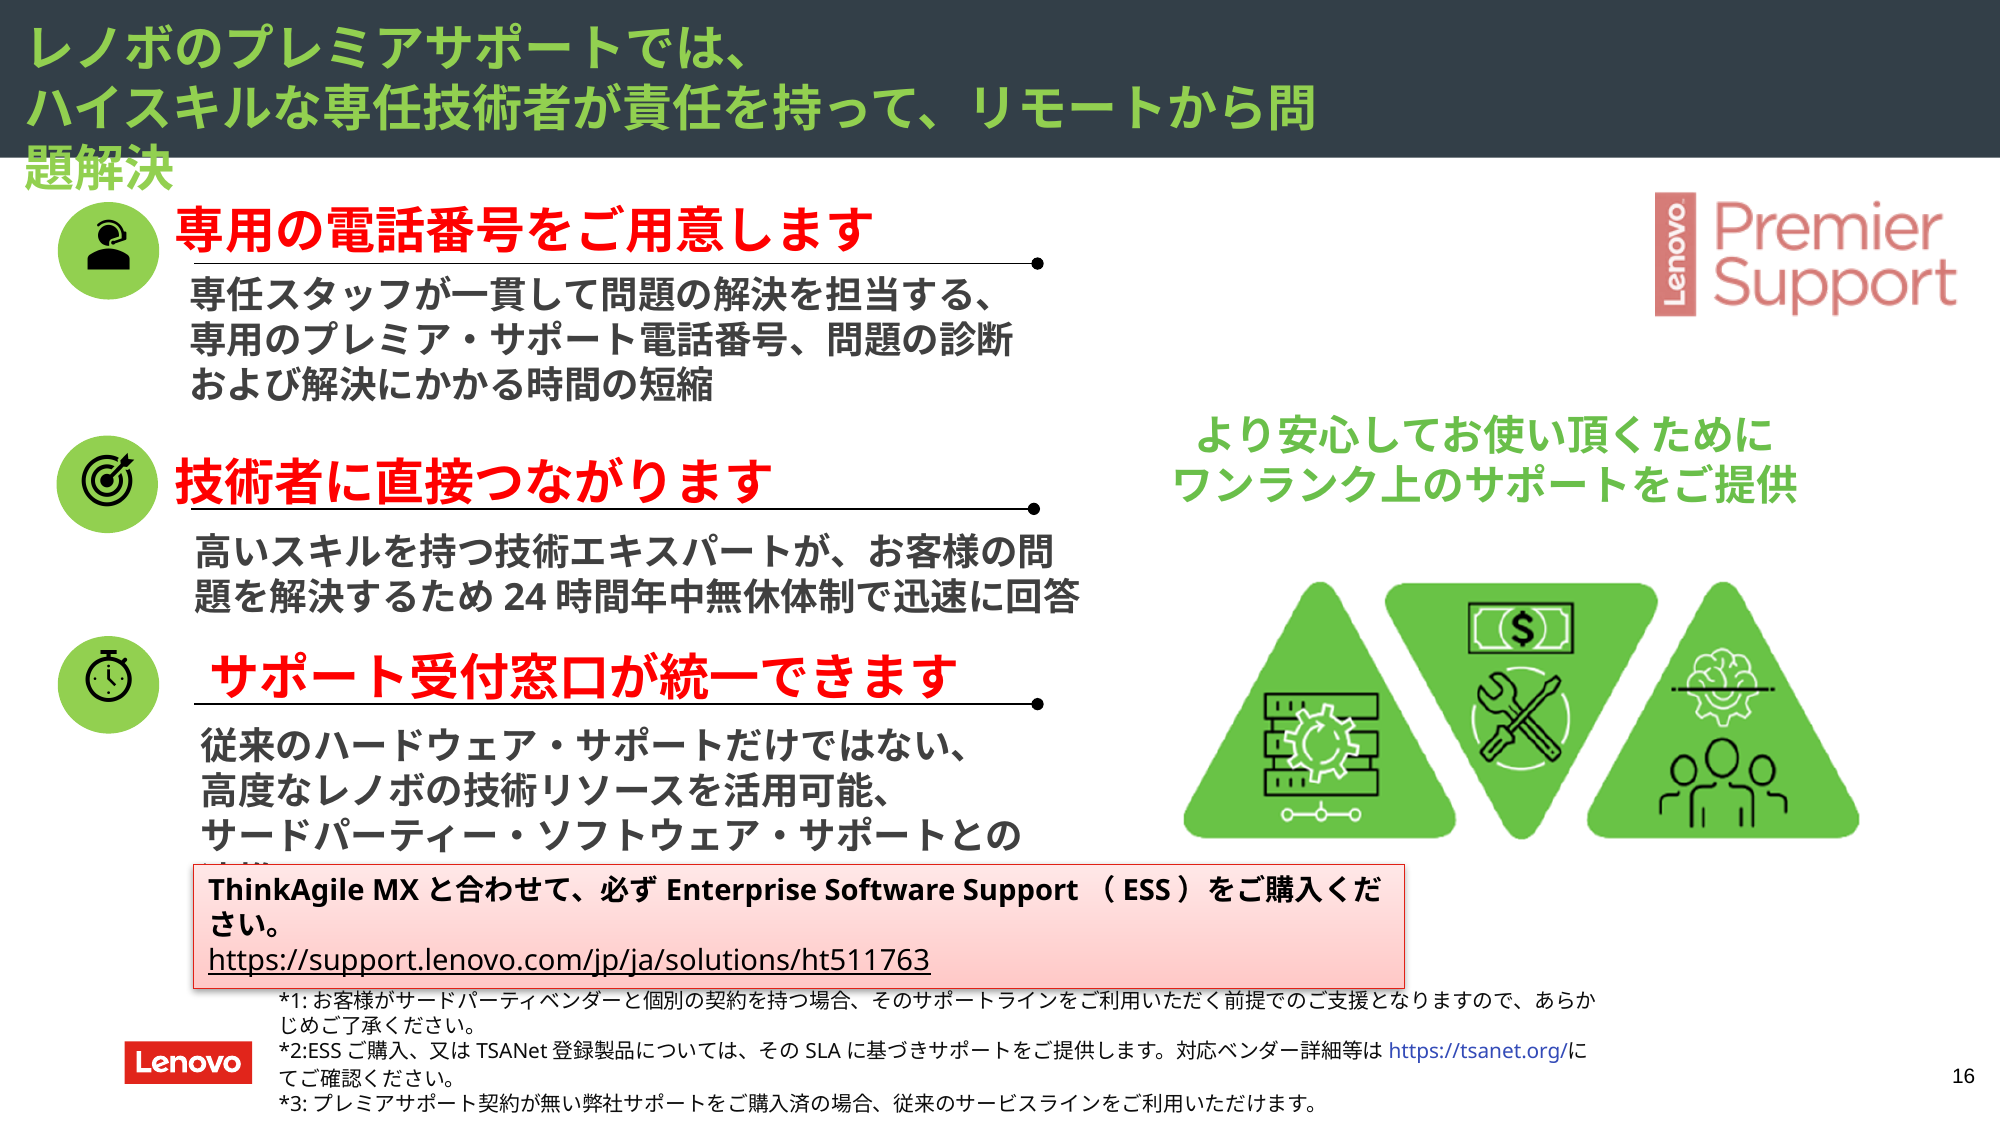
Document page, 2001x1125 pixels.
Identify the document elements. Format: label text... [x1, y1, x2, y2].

picture [76, 643, 141, 709]
text_box 技術者に直接つながります [159, 443, 789, 518]
text_box 16 [1927, 1061, 2000, 1088]
text_box 従来のハードウェア・サポートだけではない、 高度なレノボの技術リソースを活用可能、 サードパーティー・ソフトウェア・サポートとの連携 [186, 715, 1067, 910]
picture [1108, 567, 1930, 854]
text_box [84, 636, 133, 642]
text_box [0, 0, 2000, 160]
picture [1654, 168, 1978, 342]
picture [76, 212, 141, 277]
text_box [75, 435, 139, 446]
text_box ThinkAgile MXと合わせて、必ずEnterprise Software Support（ESS）をご購入ください。 https://support.lenovo.com/jp/ja/solutions/ht511763 [193, 864, 1405, 989]
text_box より安心してお使い頂くために ワンランク上のサポートをご提供 [1167, 388, 1803, 529]
text_box 高いスキルを持つ技術エキスパートが、お客様の問題を解決するため24時間年中無休体制で迅速に回答 [179, 520, 1100, 626]
text_box [57, 650, 160, 734]
text_box [79, 205, 138, 211]
text_box [56, 450, 158, 534]
text_box サポート受付窓口が統一できます [194, 638, 1103, 713]
text_box 専任スタッフが一貫して問題の解決を担当する、専用のプレミア・サポート電話番号、問題の診断および解決にかかる時間の短縮 [174, 263, 1051, 414]
text_box 専用の電話番号をご用意します [160, 205, 890, 267]
text_box レノボのプレミアサポートでは、 ハイスキルな専任技術者が責任を持って、リモートから問題解決 [10, 9, 1346, 205]
text_box *1:お客様がサードパーティベンダーと個別の契約を持つ場合、そのサポートラインをご利用いただく前提でのご支援となりますので、あらかじめご了承ください。 *2:ESSご購入、又はTSANet登録製品については、そのSLAに基づきサポートをご提供します。対応ベンダー詳細等はhttps://tsanet.org/にてご確認ください。 *3:プレミアサポート契約が無い弊社サポートをご購入済の場合、従来のサービスラインをご利用いただけます。 [258, 977, 1626, 1125]
picture [75, 447, 141, 512]
text_box [57, 215, 160, 300]
